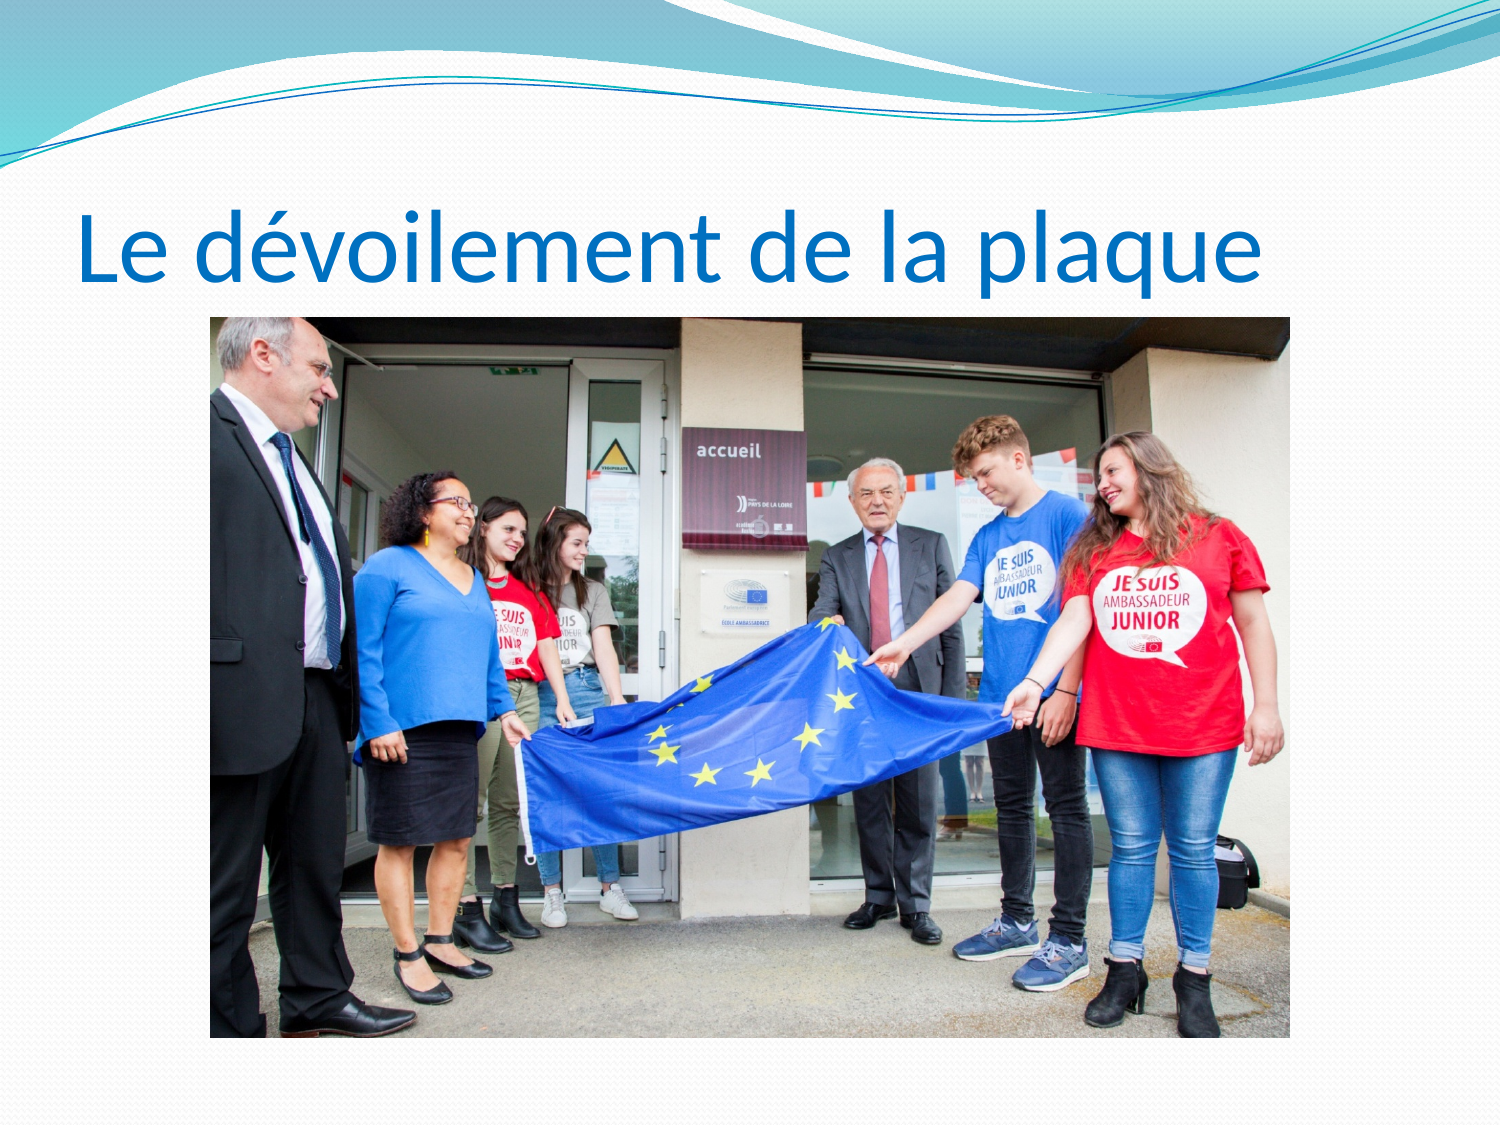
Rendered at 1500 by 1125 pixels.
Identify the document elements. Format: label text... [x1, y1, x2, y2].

title Le dévoilement de la plaque [75, 115, 1425, 303]
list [209, 317, 1291, 1038]
